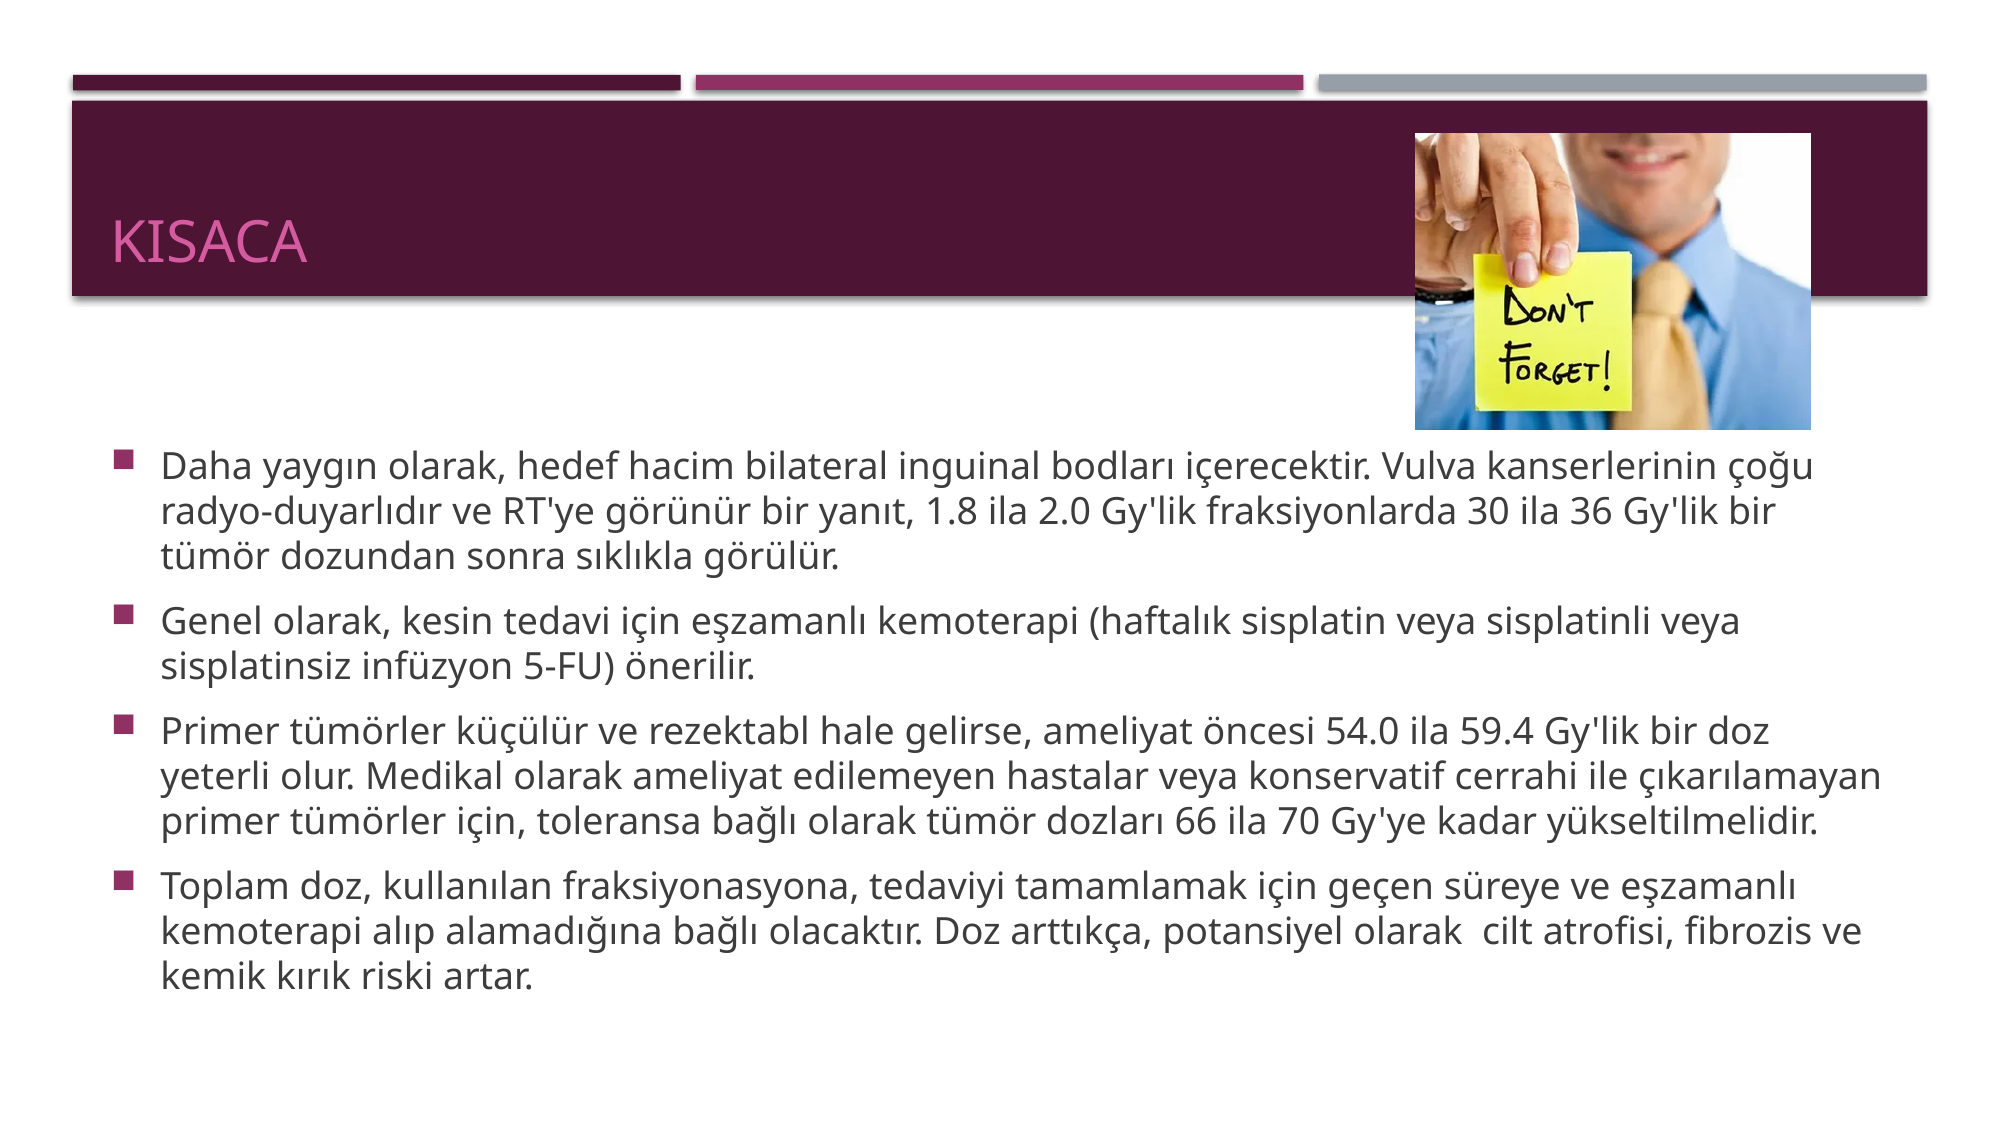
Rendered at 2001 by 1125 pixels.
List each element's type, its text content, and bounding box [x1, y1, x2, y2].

picture [1414, 132, 1812, 431]
list Daha yaygın olarak, hedef hacim bilateral inguinal bodları içerecektir. Vulva kanserlerinin çoğu radyo-duyarlıdır ve RT'ye görünür bir yanıt, 1.8 ila 2.0 Gy'lik fraksiyonlarda 30 ila 36 Gy'lik bir tümör dozundan sonra sıklıkla görülür. Genel olarak, kesin tedavi için eşzamanlı kemoterapi (haftalık sisplatin veya sisplatinli veya sisplatinsiz infüzyon 5-FU) önerilir. Primer tümörler küçülür ve rezektabl hale gelirse, ameliyat öncesi 54.0 ila 59.4 Gy'lik bir doz yeterli olur. Medikal olarak ameliyat edilemeyen hastalar veya konservatif cerrahi ile çıkarılamayan primer tümörler için, toleransa bağlı olarak tümör dozları 66 ila 70 Gy'ye kadar yükseltilmelidir. Toplam doz, kullanılan fraksiyonasyona, tedaviyi tamamlamak için geçen süreye ve eşzamanlı kemoterapi alıp alamadığına bağlı olacaktır. Doz arttıkça, potansiyel olarak cilt atrofisi, fibrozis ve kemik kırık riski artar. [95, 357, 1905, 1082]
title KISACA [95, 115, 1905, 282]
